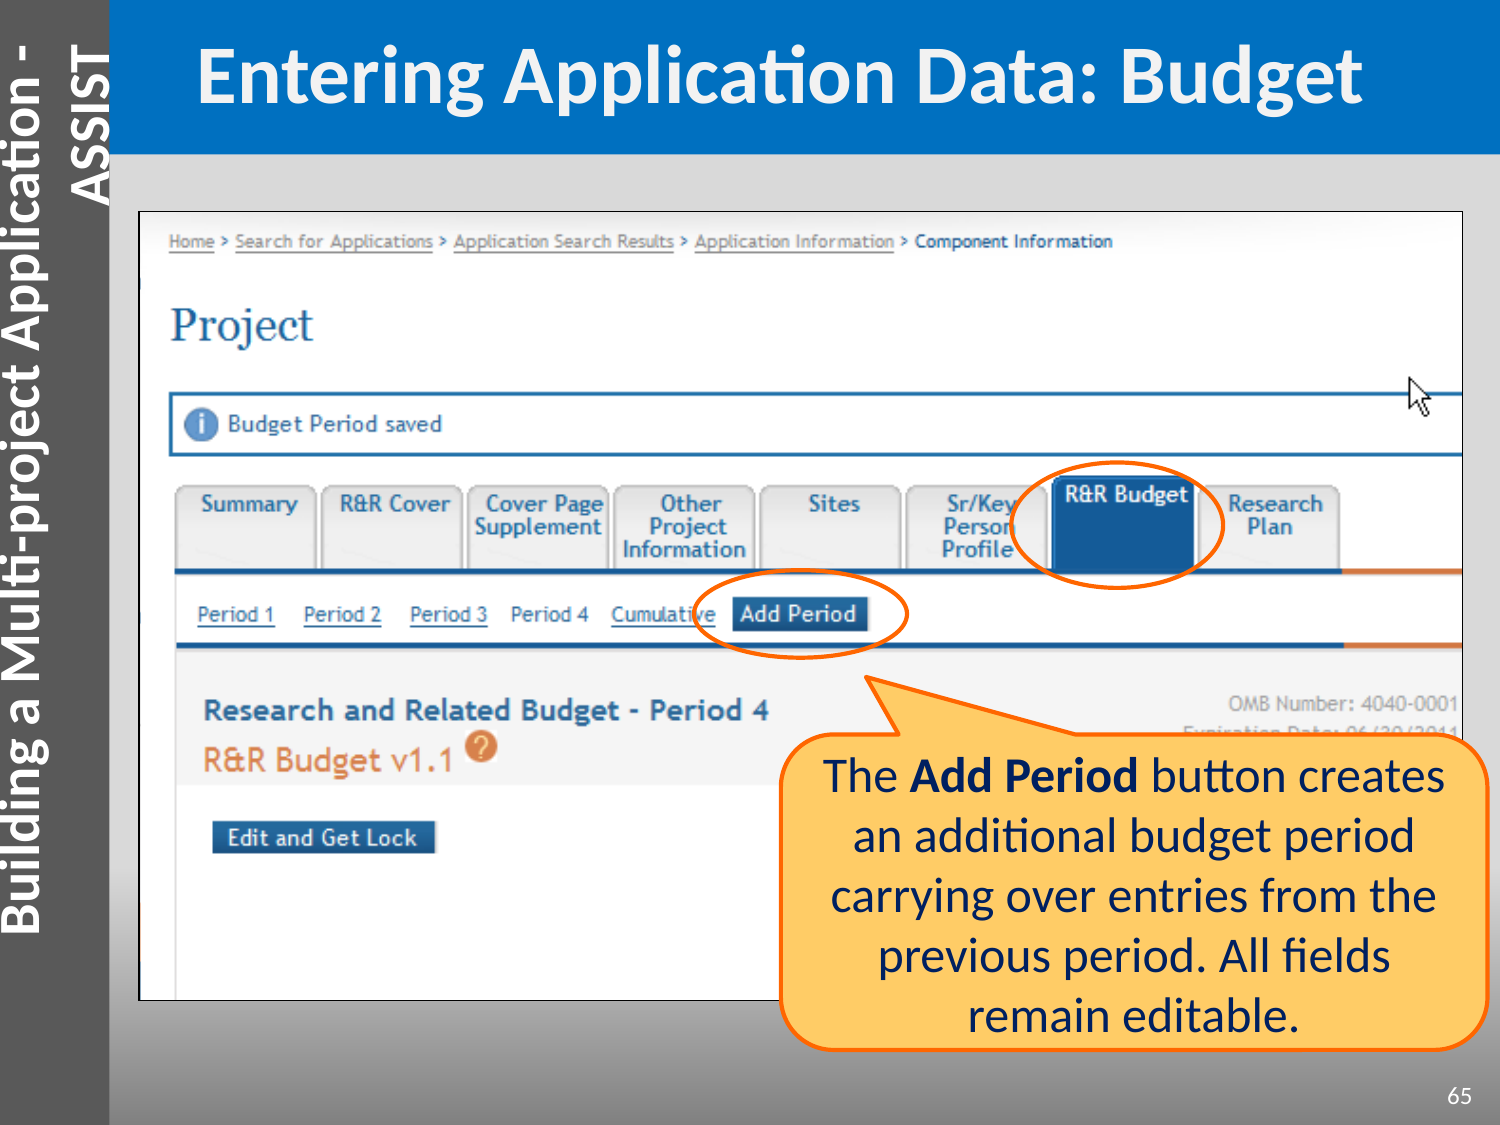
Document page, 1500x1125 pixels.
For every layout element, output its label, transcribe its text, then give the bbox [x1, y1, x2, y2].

text_box [112, 0, 1500, 156]
slide_number 65 [1137, 1065, 1488, 1125]
text_box Building a Multi-project Application - ASSIST [0, 0, 112, 1125]
picture [139, 212, 1462, 1000]
text_box The Add Period button creates an additional budget period carrying over entries from the previous period. All fields remain editable. [779, 742, 1490, 1053]
text_box Entering Application Data: Budget [112, 12, 1466, 128]
